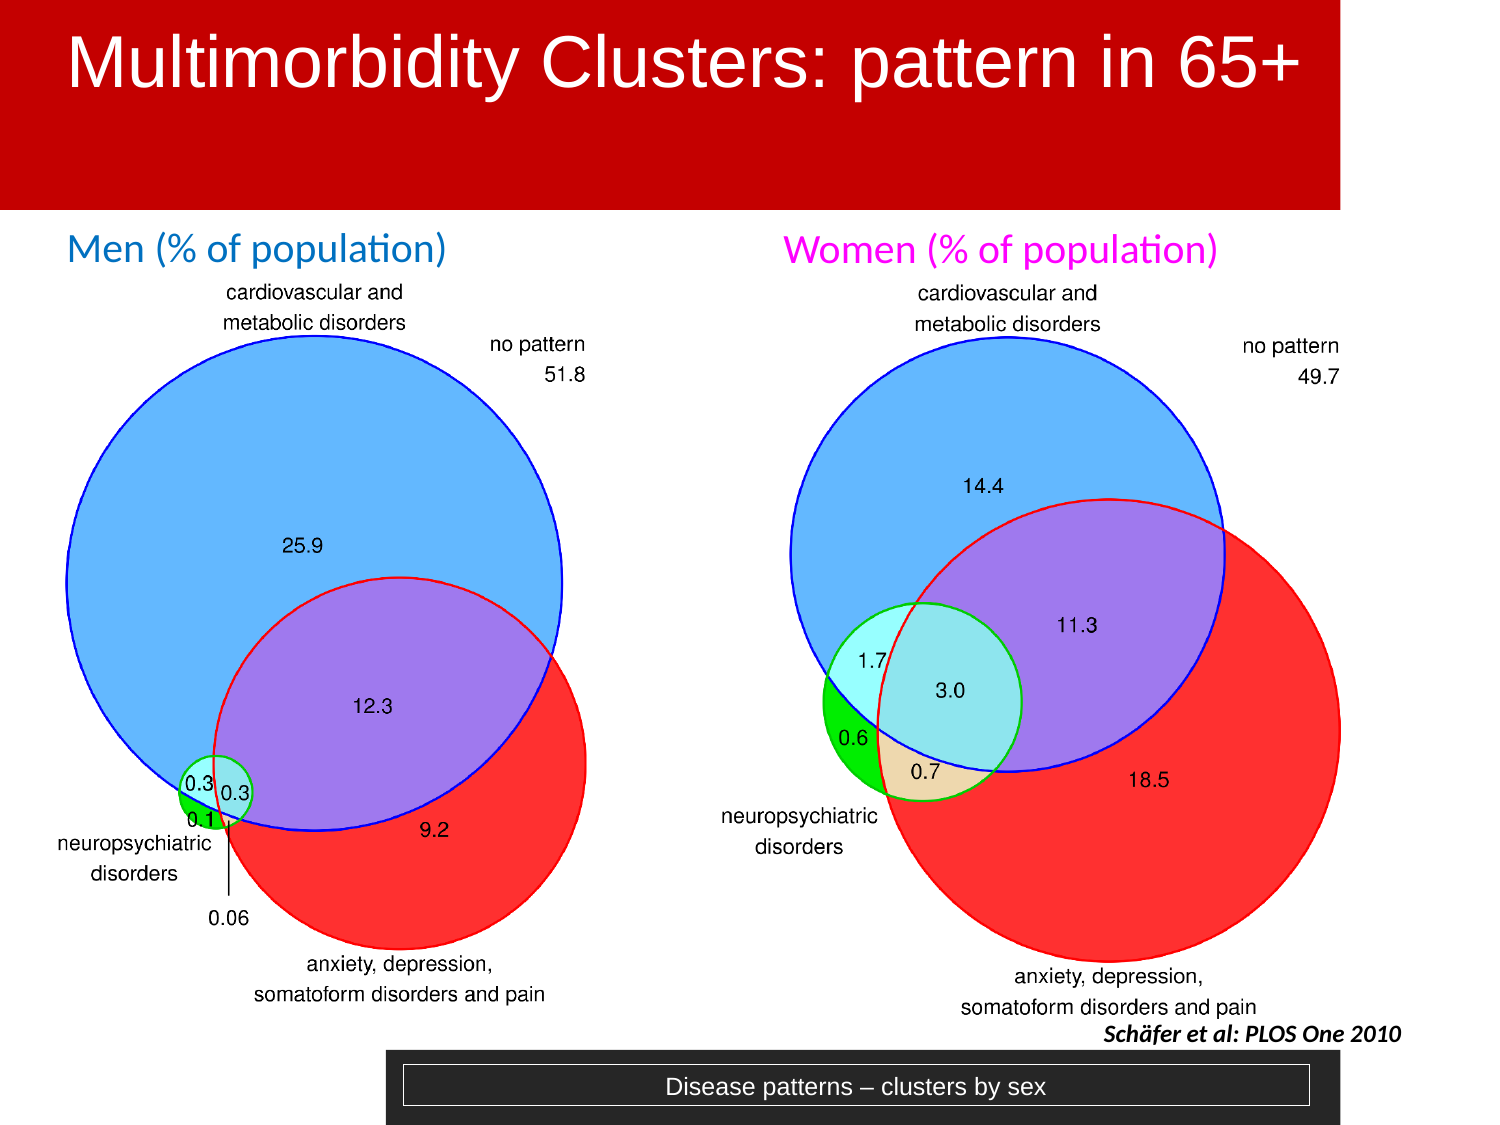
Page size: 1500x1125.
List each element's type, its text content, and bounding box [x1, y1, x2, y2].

footer Disease patterns – clusters by sex [403, 1064, 1310, 1106]
picture [54, 279, 591, 1010]
picture [717, 279, 1346, 1024]
list Men (% of population) [51, 218, 715, 282]
list Women (% of population) [768, 219, 1432, 283]
title Multimorbidity Clusters: pattern in 65+ [51, 0, 1341, 210]
text_box Schӓfer et al: PLOS One 2010 [1089, 1009, 1417, 1055]
